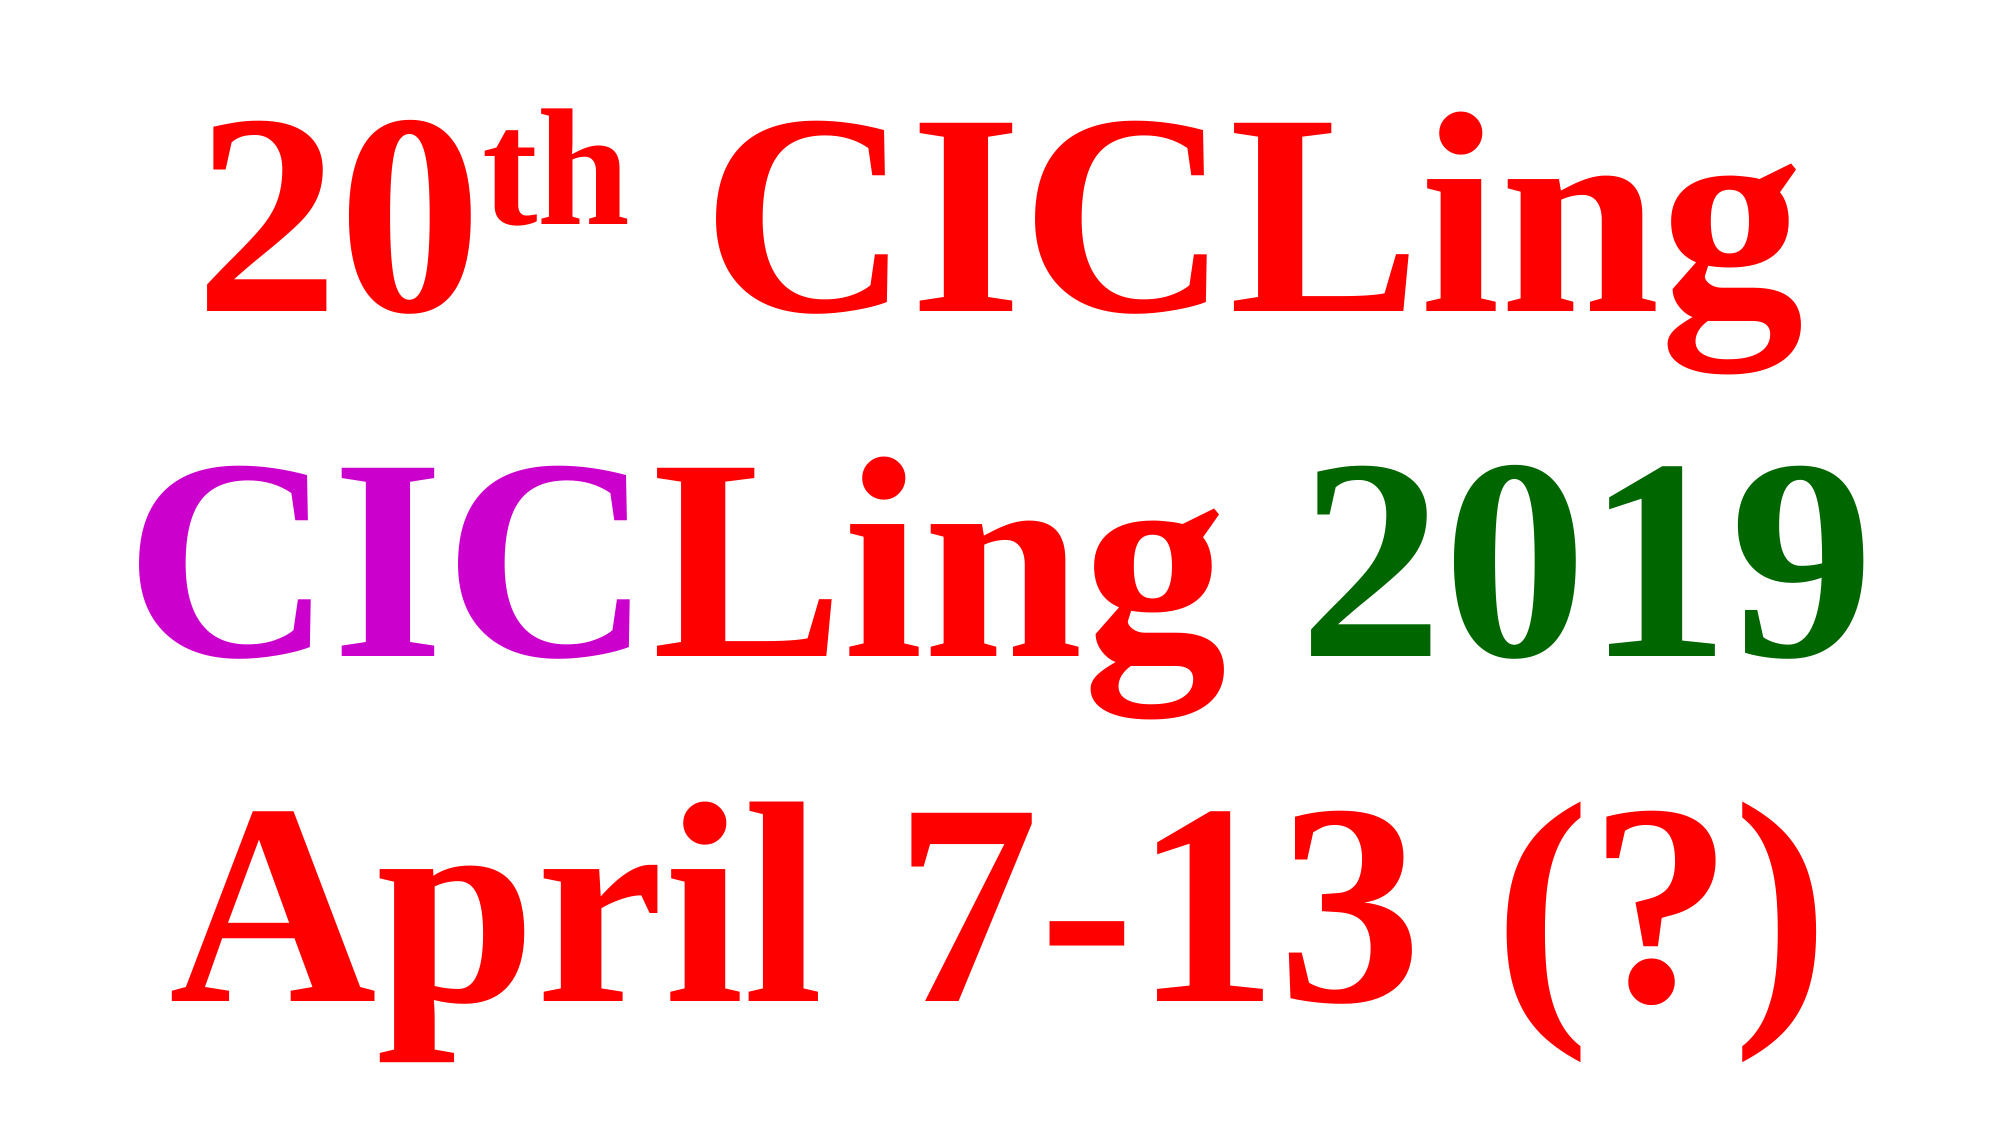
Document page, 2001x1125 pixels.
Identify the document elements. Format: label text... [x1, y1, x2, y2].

text_box 20th CICLing CICLing 2019 April 7-13 (?) [0, 16, 2000, 1066]
